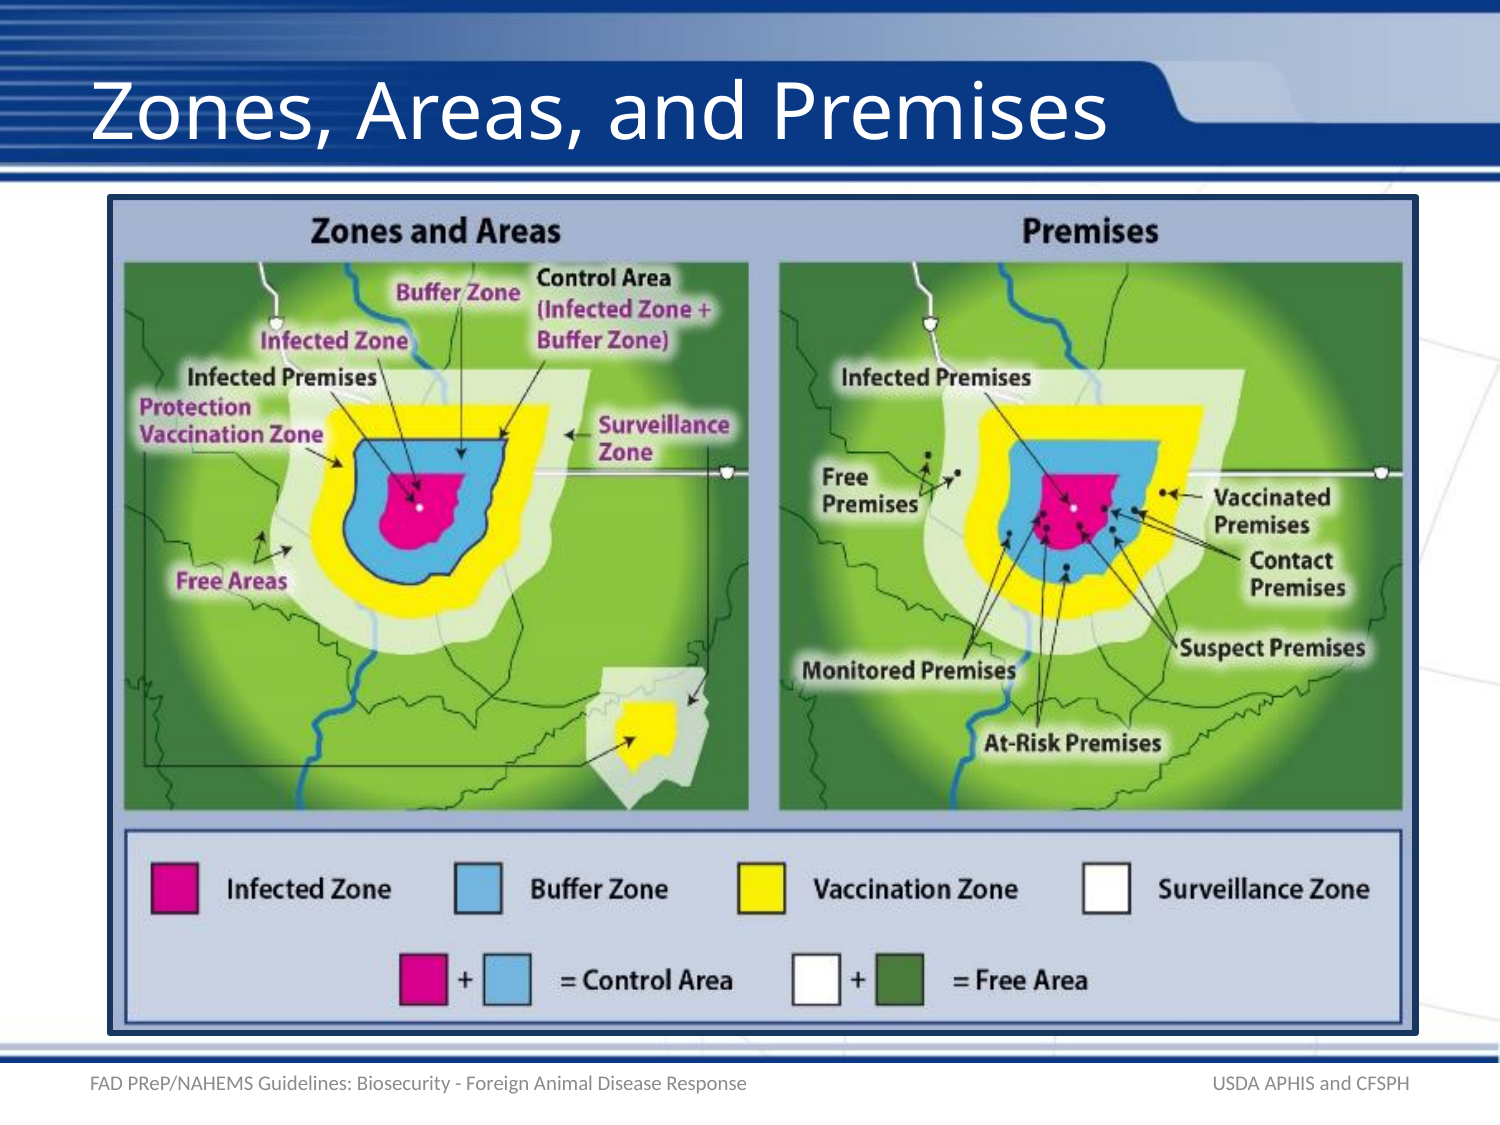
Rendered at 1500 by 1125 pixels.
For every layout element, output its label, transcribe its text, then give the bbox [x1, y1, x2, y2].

title Zones, Areas, and Premises [75, 24, 1425, 163]
footer FAD PReP/NAHEMS Guidelines: Biosecurity - Foreign Animal Disease Response [75, 1042, 825, 1103]
picture [0, 0, 1500, 1063]
slide_number USDA APHIS and CFSPH [1074, 1042, 1425, 1103]
